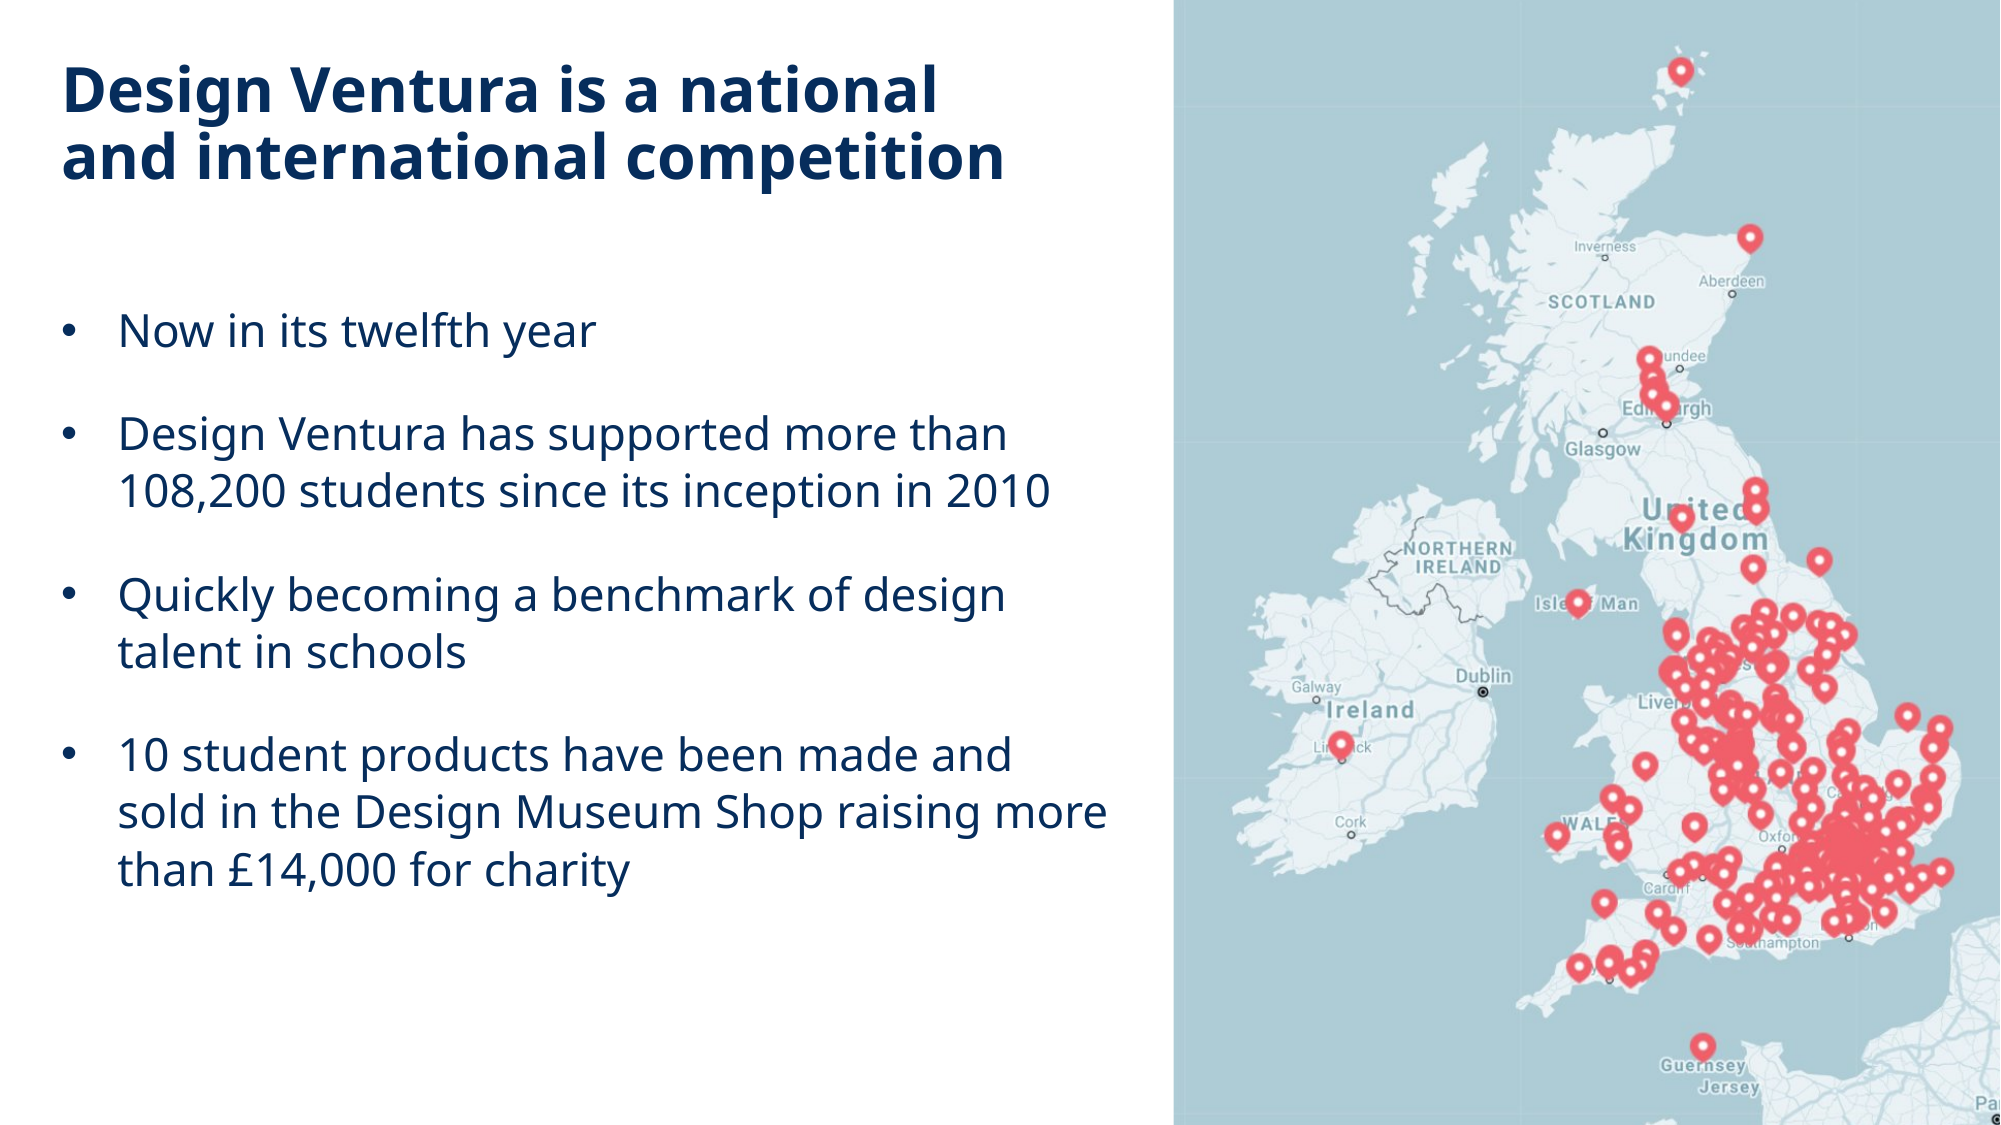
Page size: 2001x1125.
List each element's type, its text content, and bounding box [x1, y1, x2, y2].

picture [1173, 0, 2000, 1125]
list Now in its twelfth year ​ Design Ventura has supported more than 108,200 students since its inception in 2010​ Quickly becoming a benchmark of design talent in schools ​ 10 student products have been made and sold in the Design Museum Shop raising more than £14,000 for charity​ [60, 299, 1113, 1065]
title Design Ventura is a national and international competition ​ [60, 58, 1113, 126]
